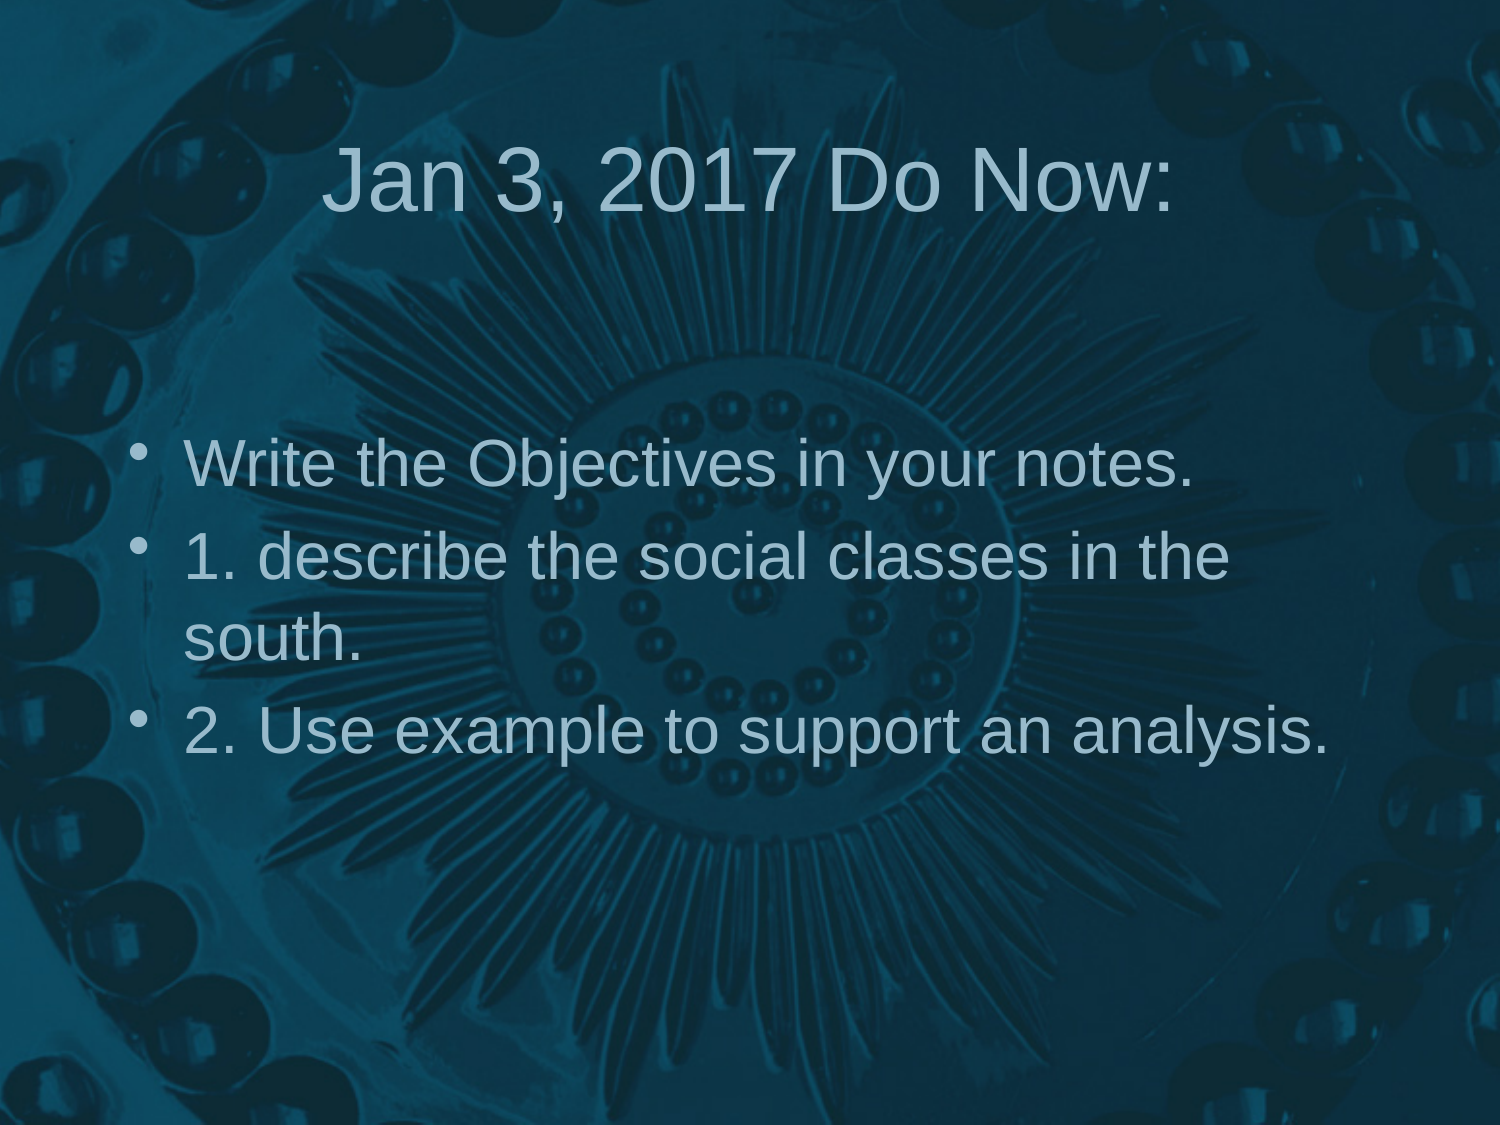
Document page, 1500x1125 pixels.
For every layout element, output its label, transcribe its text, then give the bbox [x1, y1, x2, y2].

list Write the Objectives in your notes. 1. describe the social classes in the south. 2. Use example to support an analysis. [112, 412, 1388, 1000]
picture [0, 0, 1500, 1125]
title Jan 3, 2017 Do Now: [112, 87, 1388, 263]
